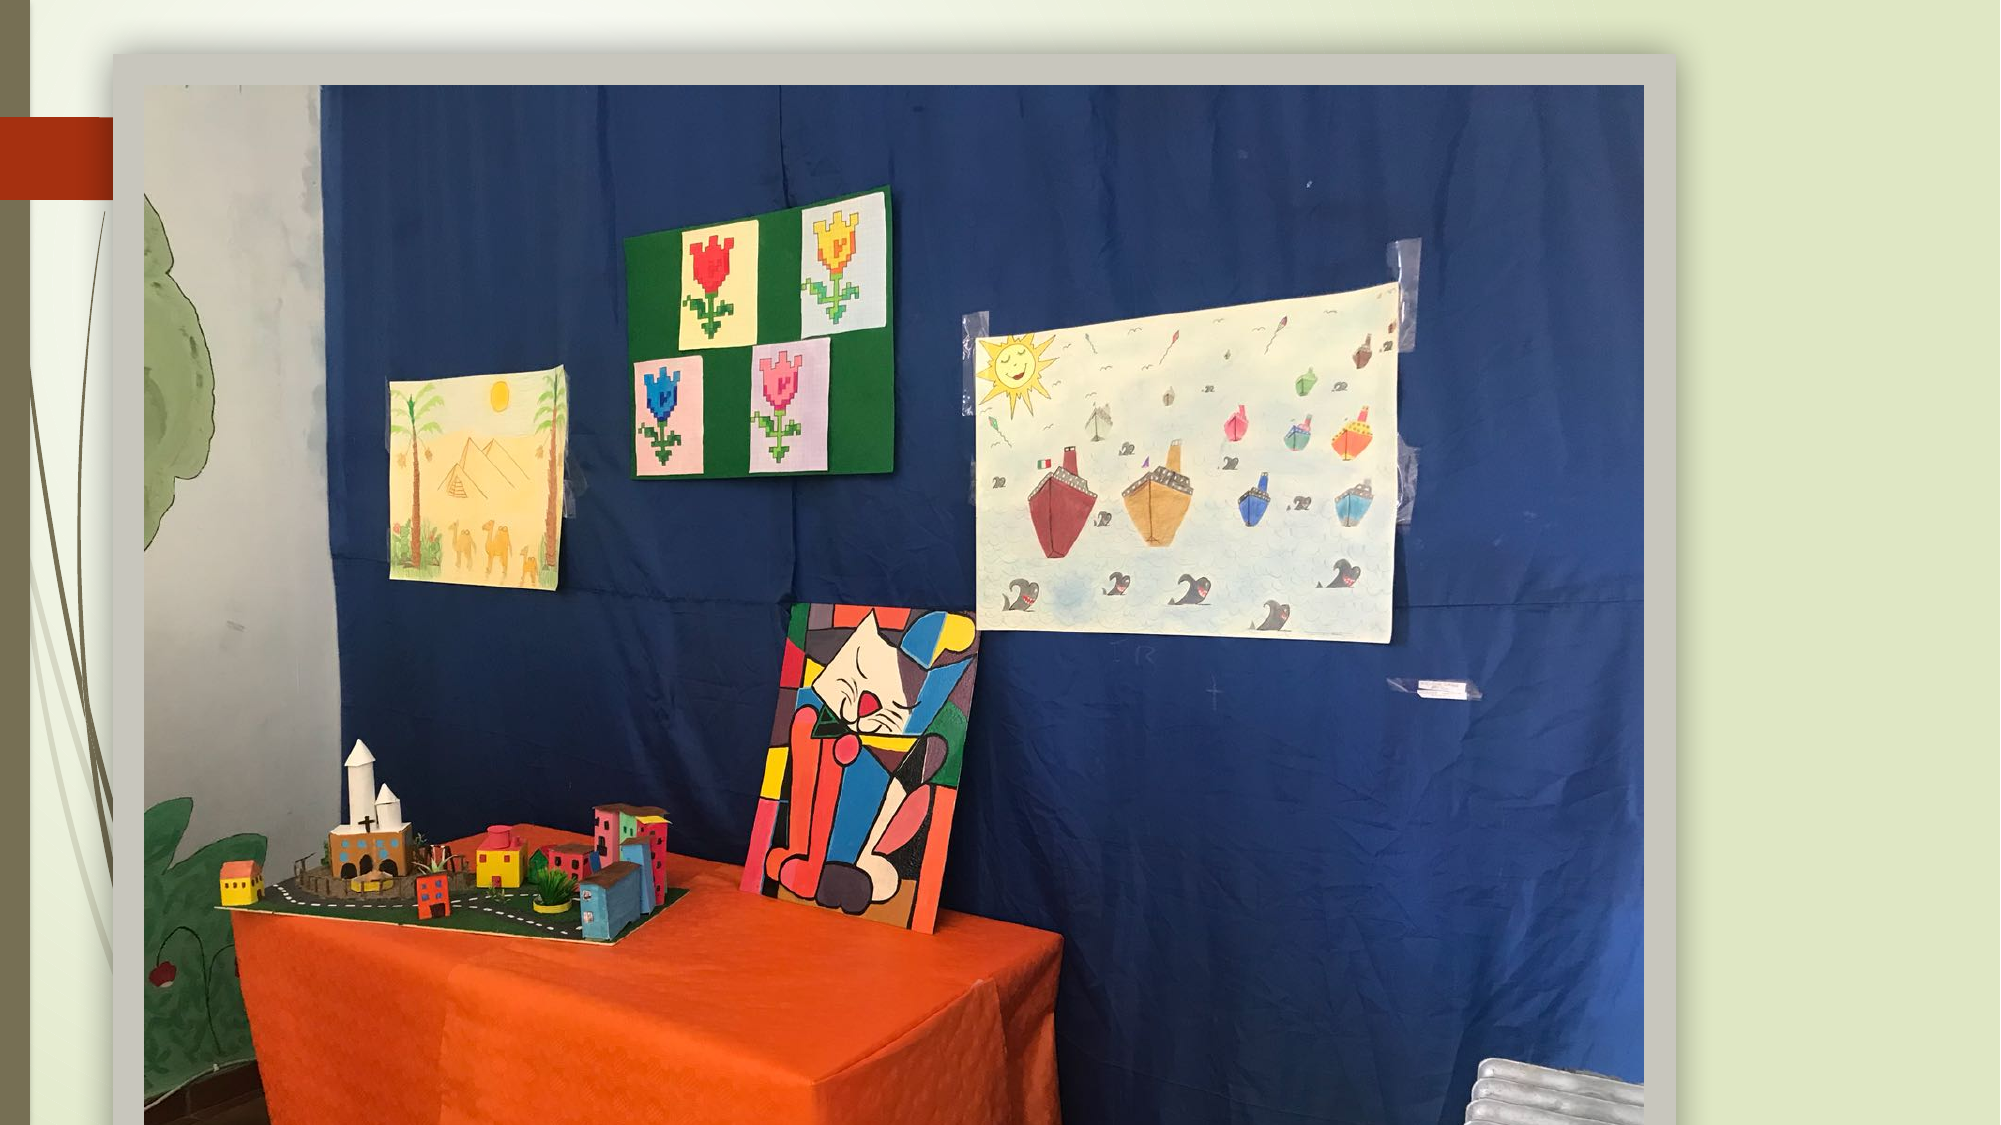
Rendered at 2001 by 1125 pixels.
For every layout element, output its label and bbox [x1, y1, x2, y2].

picture [144, 84, 1645, 1125]
